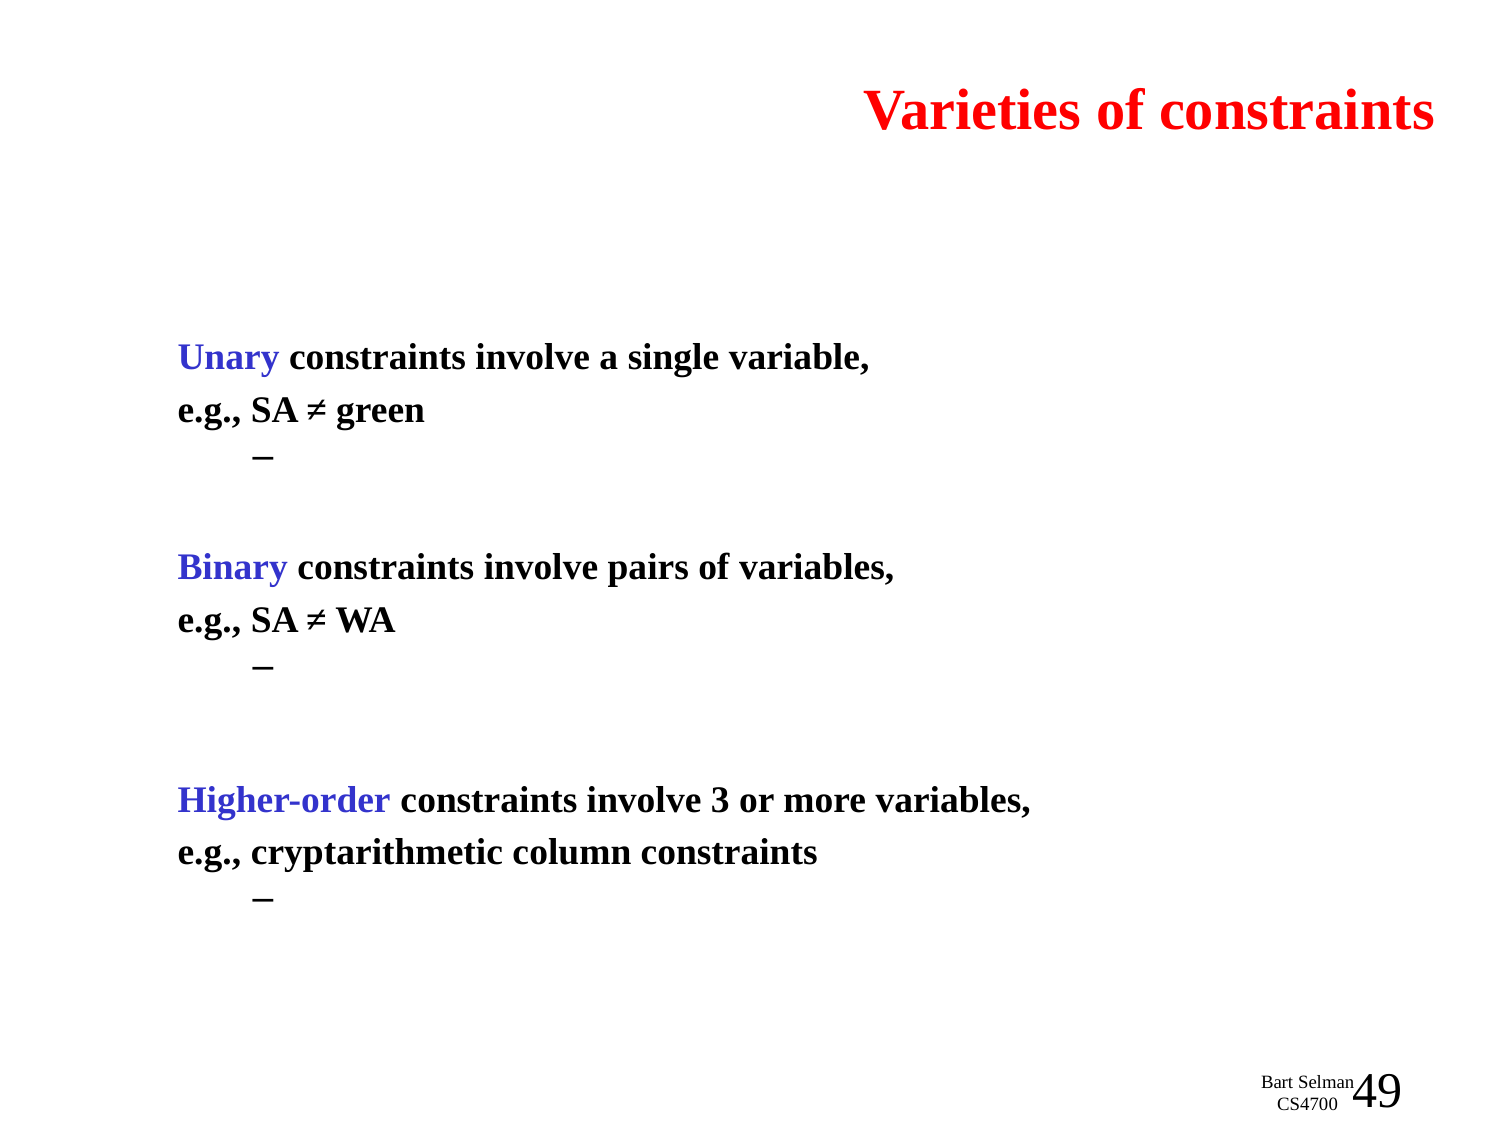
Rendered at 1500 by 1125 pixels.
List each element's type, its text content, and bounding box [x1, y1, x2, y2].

title Varieties of constraints [174, 12, 1450, 200]
list Unary constraints involve a single variable, e.g., SA ≠ green Binary constraints involve pairs of variables, e.g., SA ≠ WA Higher-order constraints involve 3 or more variables, e.g., cryptarithmetic column constraints [162, 324, 1438, 1000]
